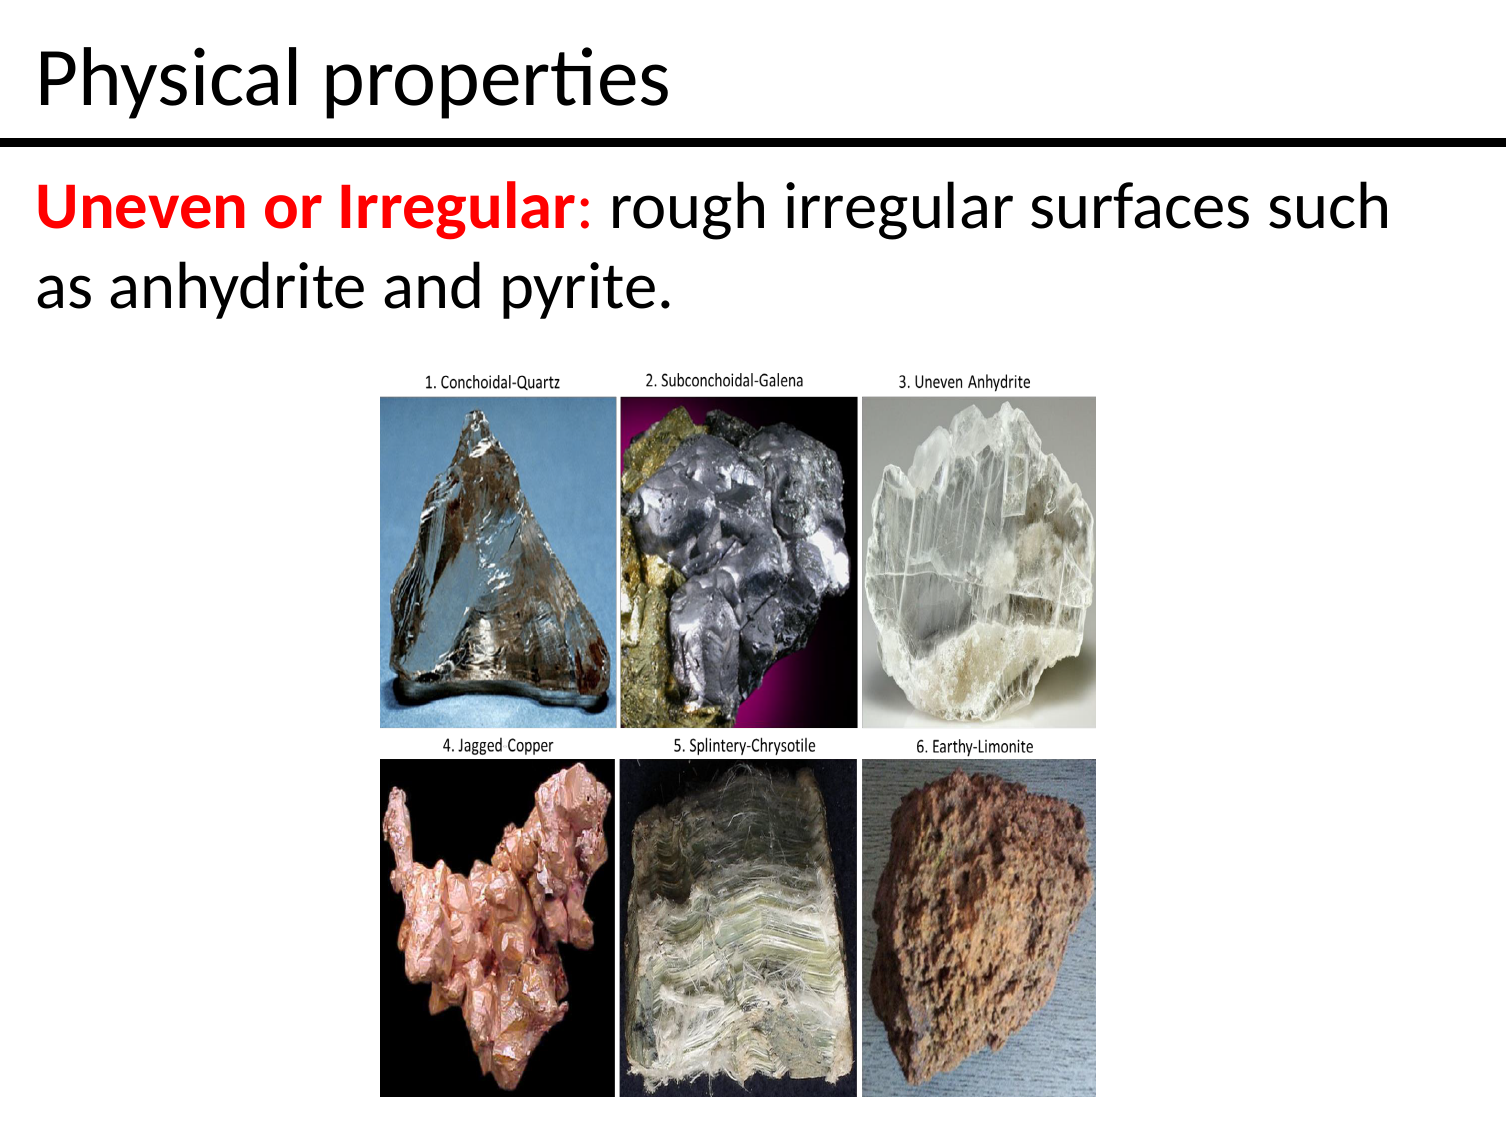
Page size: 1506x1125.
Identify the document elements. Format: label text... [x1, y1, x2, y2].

text_box Physical properties [20, 14, 1443, 130]
picture [380, 360, 1096, 1097]
text_box Uneven or Irregular: rough irregular surfaces such as anhydrite and pyrite. [20, 154, 1456, 329]
